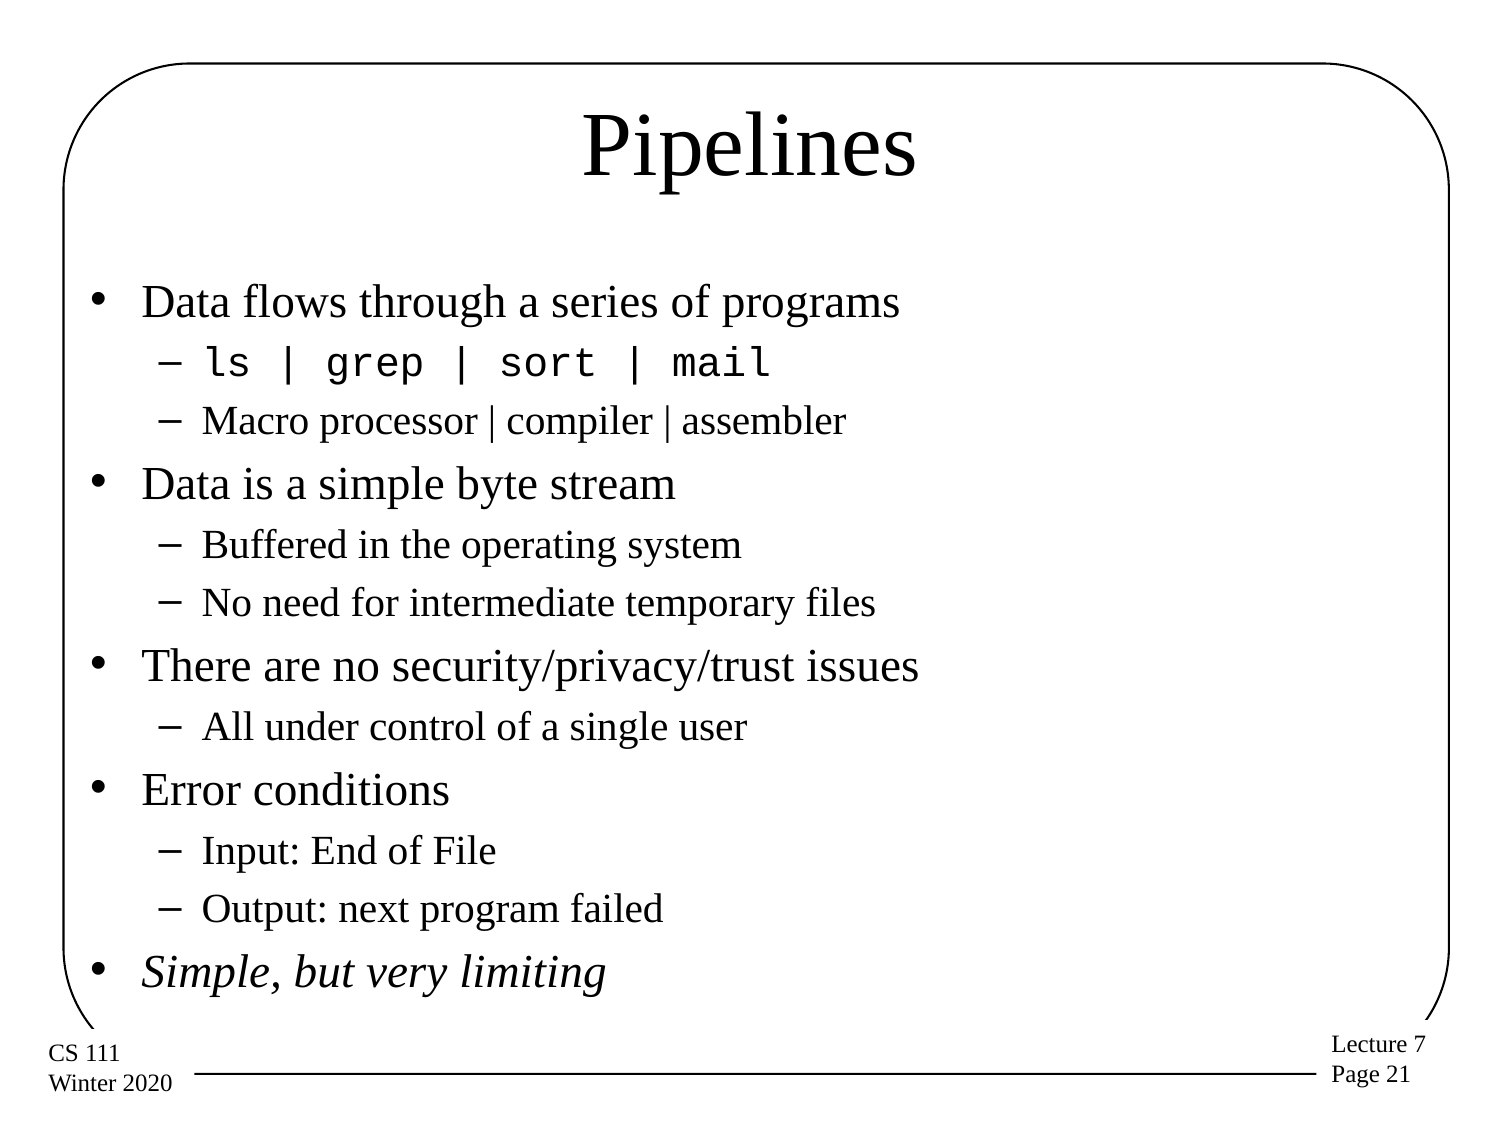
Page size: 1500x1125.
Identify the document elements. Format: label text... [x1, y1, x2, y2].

title Pipelines [74, 44, 1426, 233]
list Data flows through a series of programs ls | grep | sort | mail Macro processor | compiler | assembler Data is a simple byte stream Buffered in the operating system No need for intermediate temporary files There are no security/privacy/trust issues All under control of a single user Error conditions Input: End of File Output: next program failed Simple, but very limiting [74, 262, 1426, 1006]
